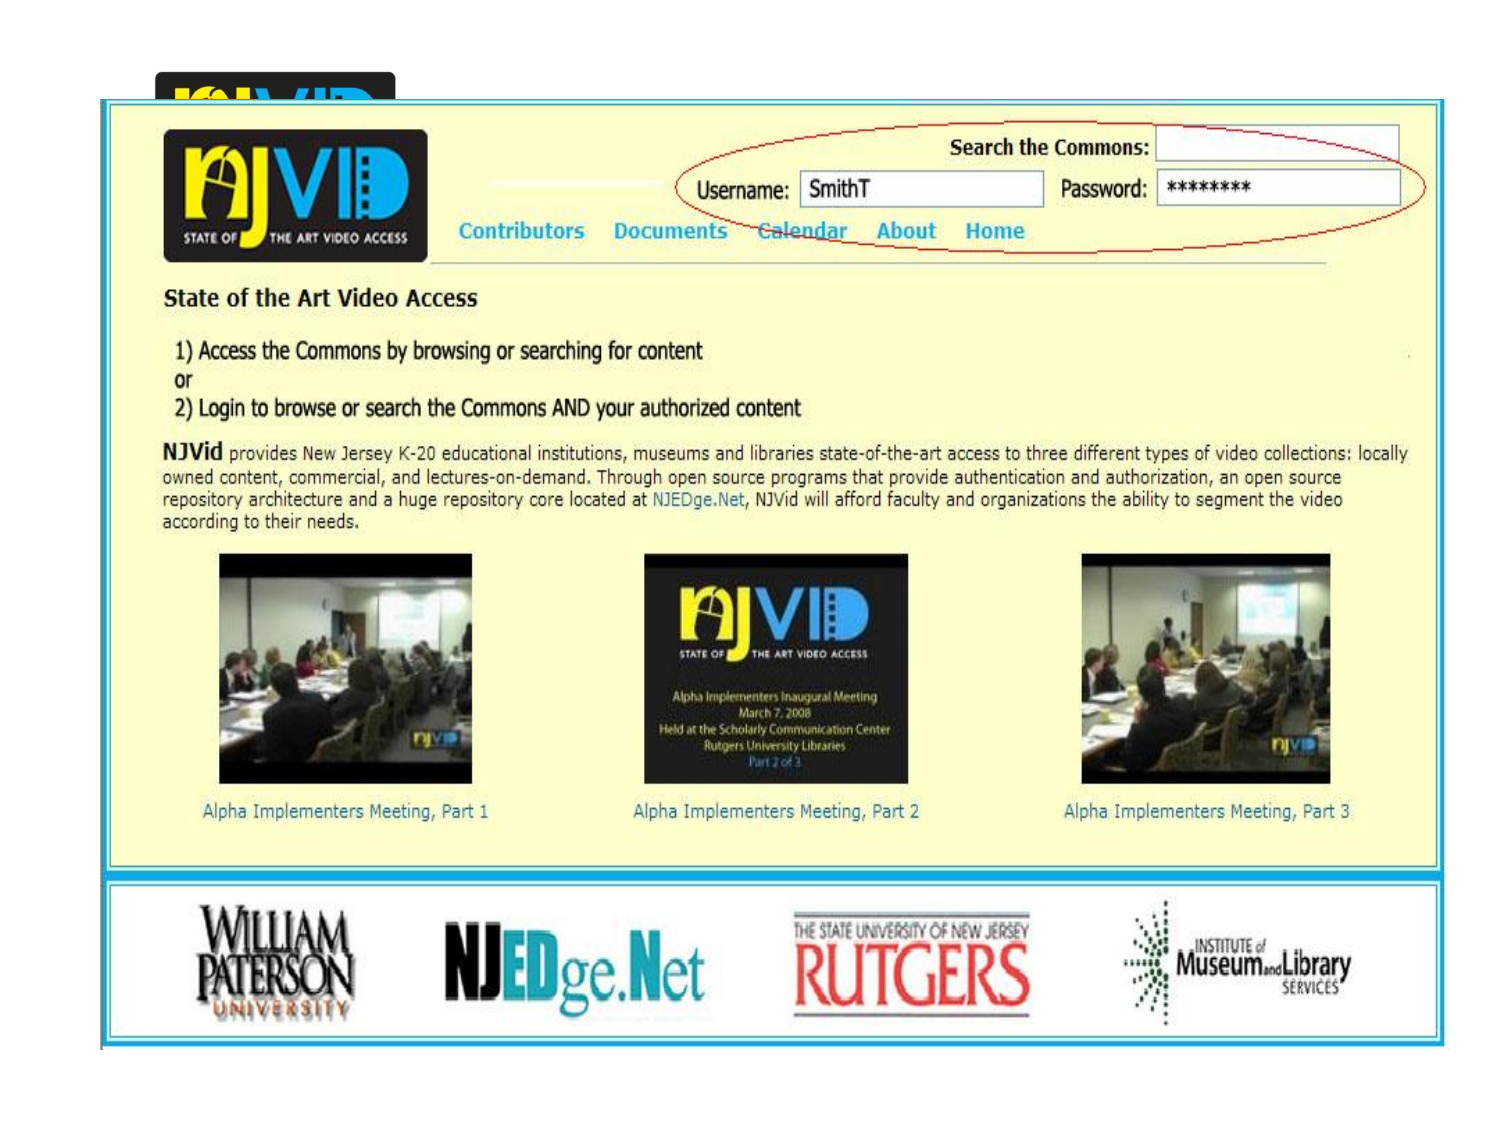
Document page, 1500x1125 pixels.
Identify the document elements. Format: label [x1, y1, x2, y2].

picture [100, 64, 1451, 1051]
